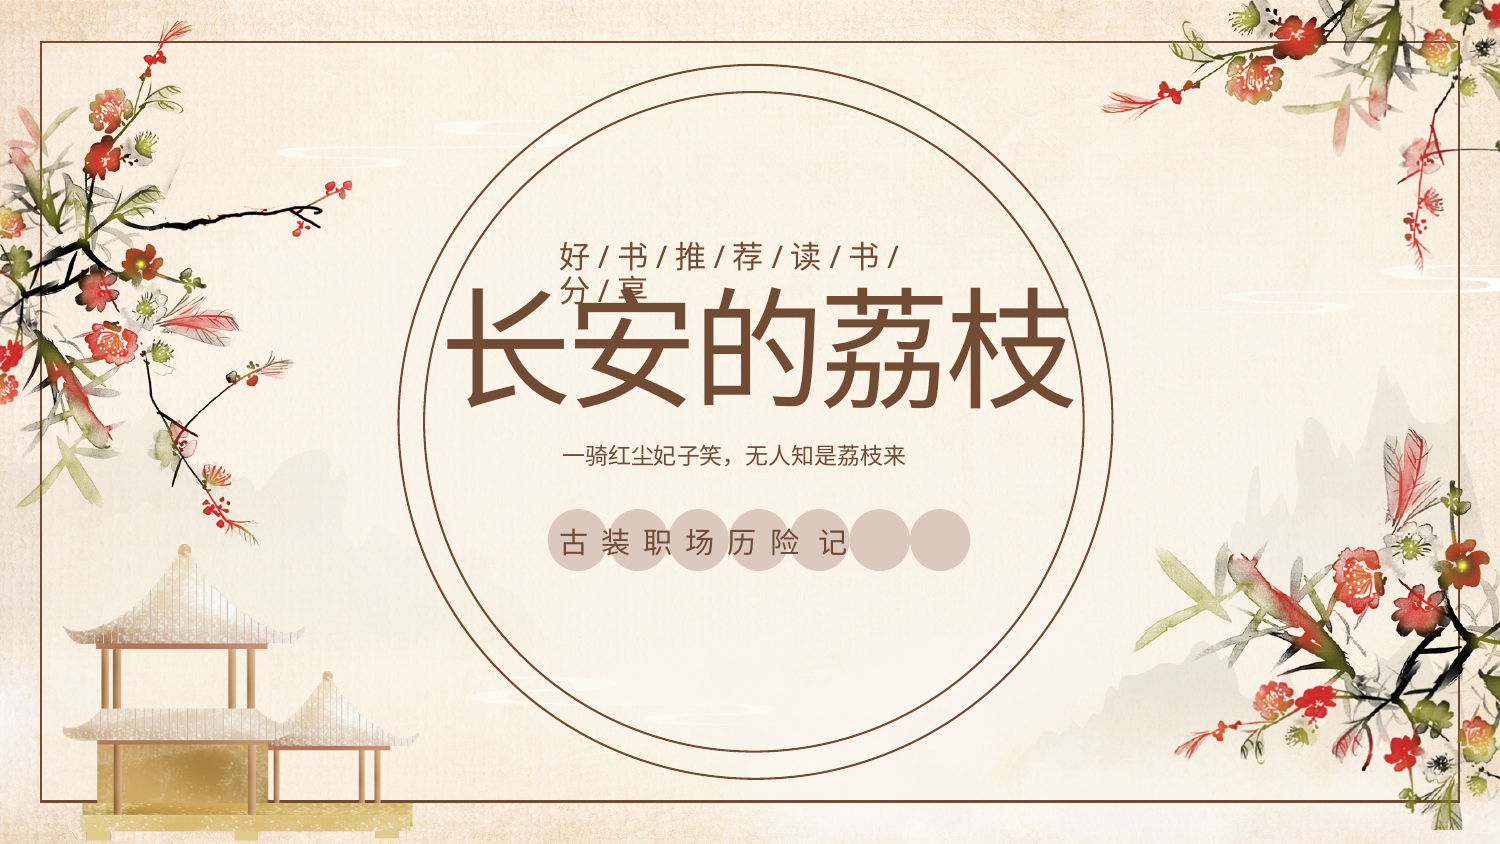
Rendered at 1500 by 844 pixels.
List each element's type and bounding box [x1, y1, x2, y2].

text_box [398, 64, 1113, 779]
picture [0, 0, 1500, 844]
